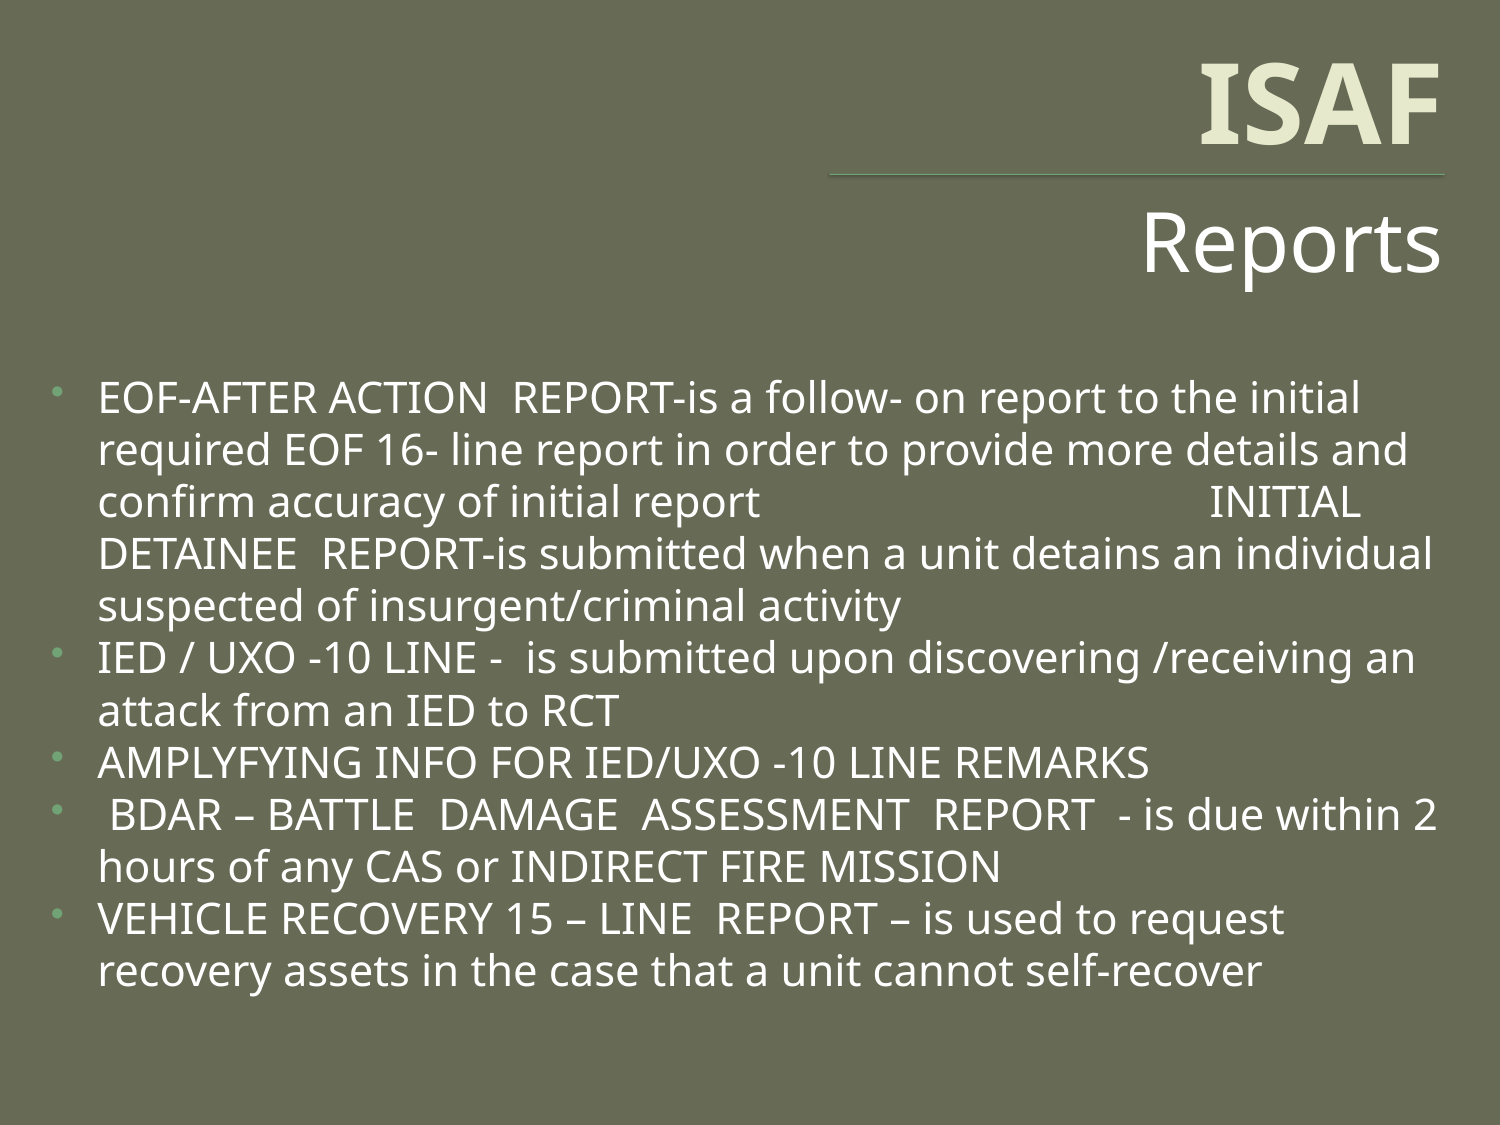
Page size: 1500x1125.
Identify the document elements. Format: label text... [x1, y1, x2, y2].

list EOF-AFTER ACTION REPORT-is a follow- on report to the initial required EOF 16- line report in order to provide more details and confirm accuracy of initial report INITIAL DETAINEE REPORT-is submitted when a unit detains an individual suspected of insurgent/criminal activity IED / UXO -10 LINE - is submitted upon discovering /receiving an attack from an IED to RCT AMPLYFYING INFO FOR IED/UXO -10 LINE REMARKS BDAR – BATTLE DAMAGE ASSESSMENT REPORT - is due within 2 hours of any CAS or INDIRECT FIRE MISSION VEHICLE RECOVERY 15 – LINE REPORT – is used to request recovery assets in the case that a unit cannot self-recover [37, 362, 1460, 1015]
list Reports [814, 181, 1460, 357]
title ISAF [814, 50, 1460, 175]
